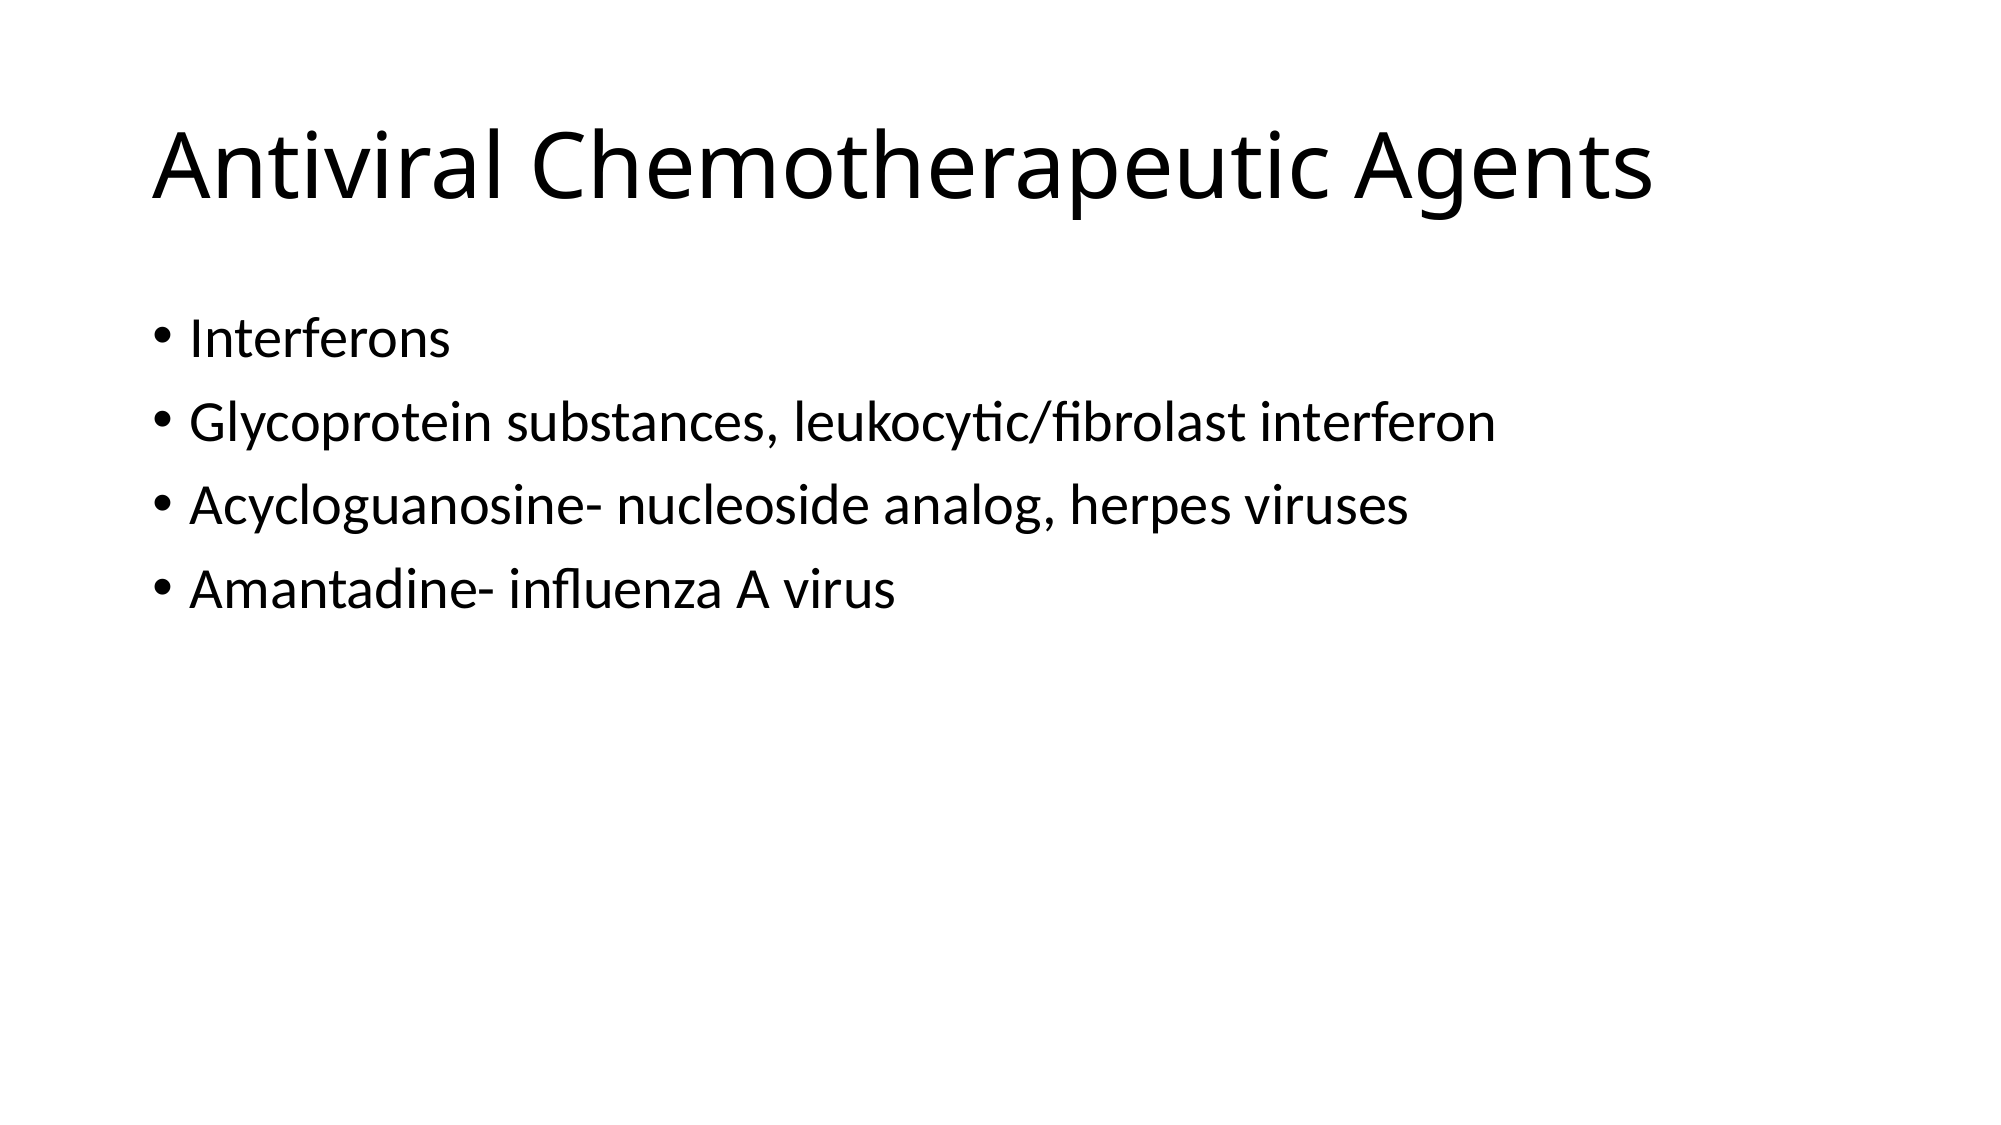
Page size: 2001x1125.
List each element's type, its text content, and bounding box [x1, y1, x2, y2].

title Antiviral Chemotherapeutic Agents [137, 59, 1863, 278]
list Interferons Glycoprotein substances, leukocytic/fibrolast interferon Acycloguanosine- nucleoside analog, herpes viruses Amantadine- influenza A virus [137, 299, 1863, 1014]
